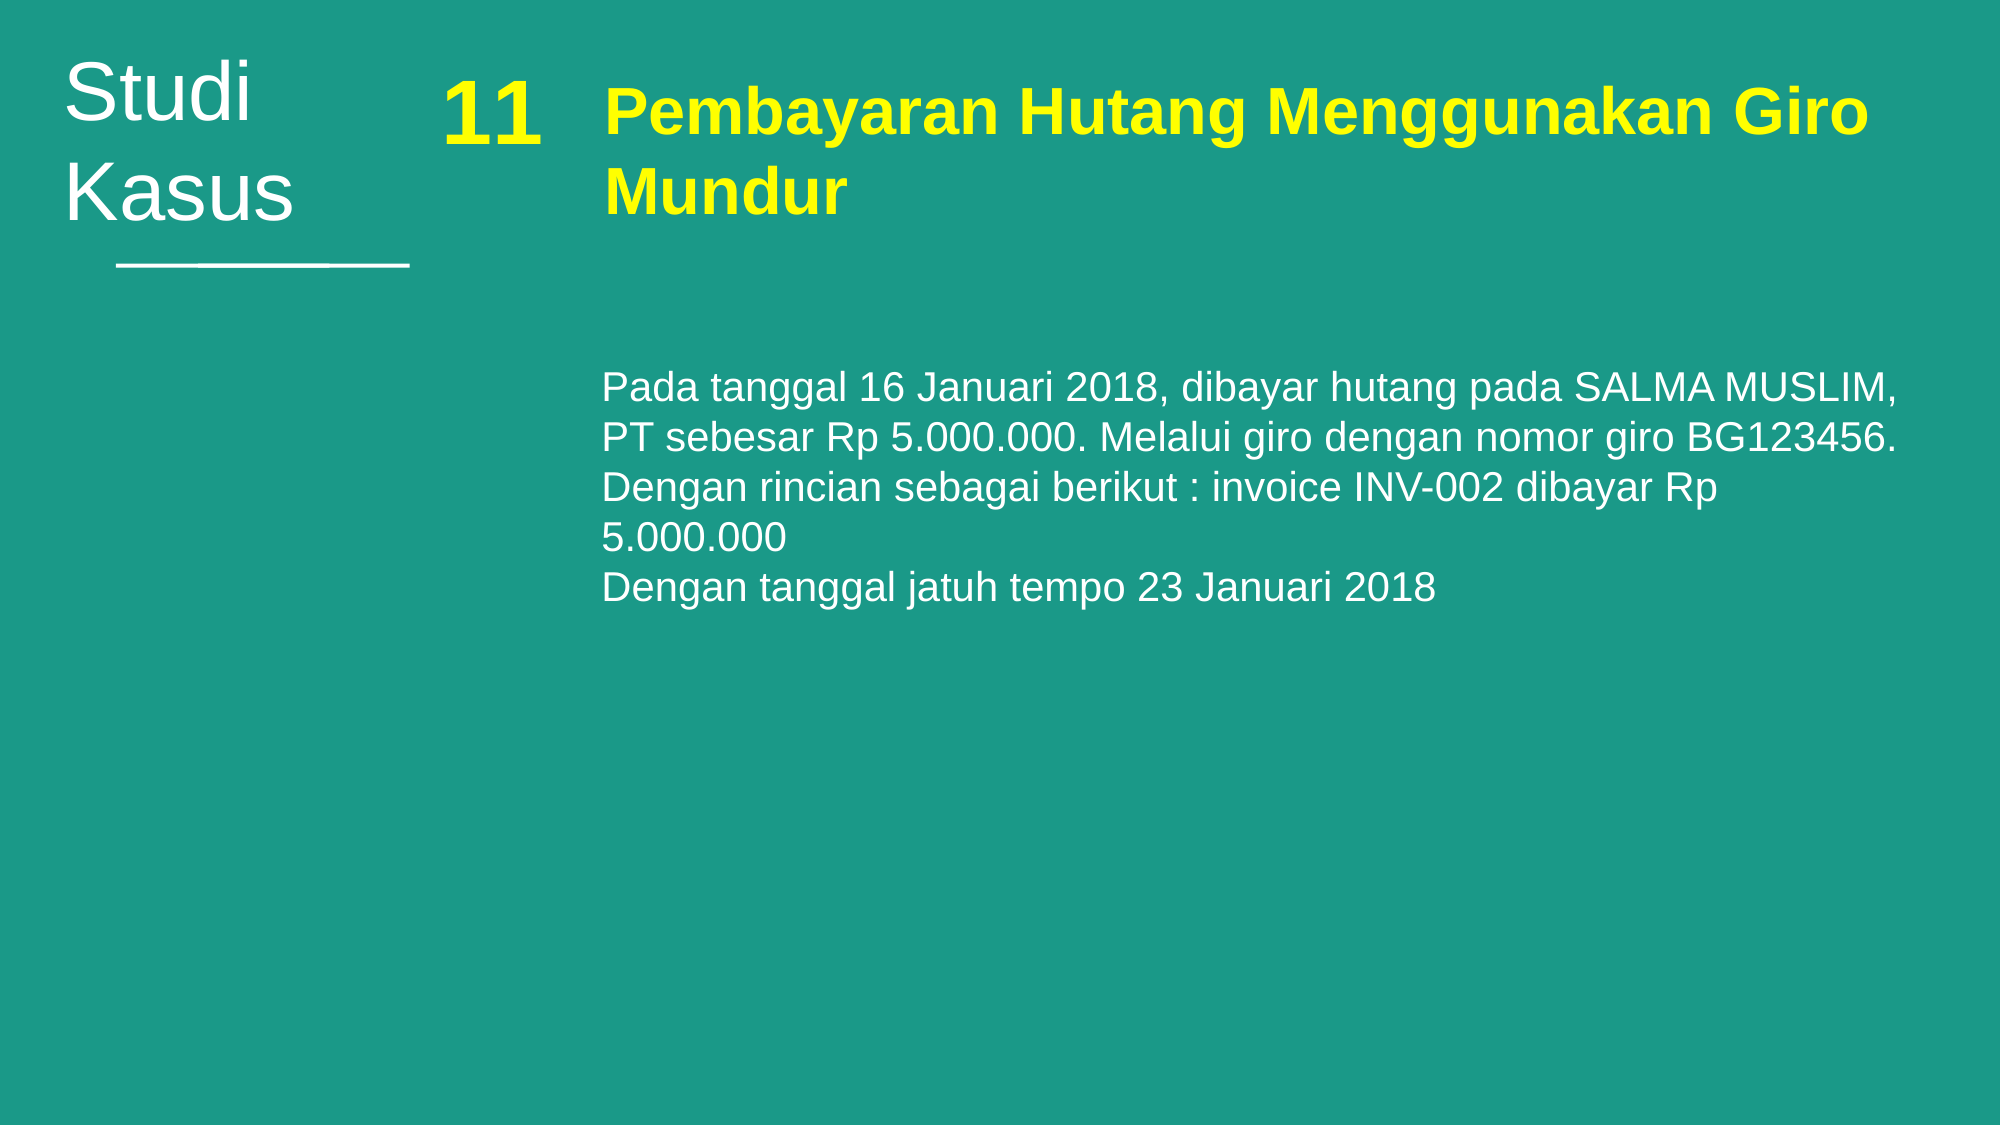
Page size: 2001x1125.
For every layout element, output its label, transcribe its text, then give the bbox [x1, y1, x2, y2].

text_box Pada tanggal 16 Januari 2018, dibayar hutang pada SALMA MUSLIM, PT sebesar Rp 5.000.000. Melalui giro dengan nomor giro BG123456. Dengan rincian sebagai berikut : invoice INV-002 dibayar Rp 5.000.000 Dengan tanggal jatuh tempo 23 Januari 2018 [586, 352, 1915, 618]
text_box Studi Kasus [48, 29, 688, 245]
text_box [397, 45, 1979, 238]
